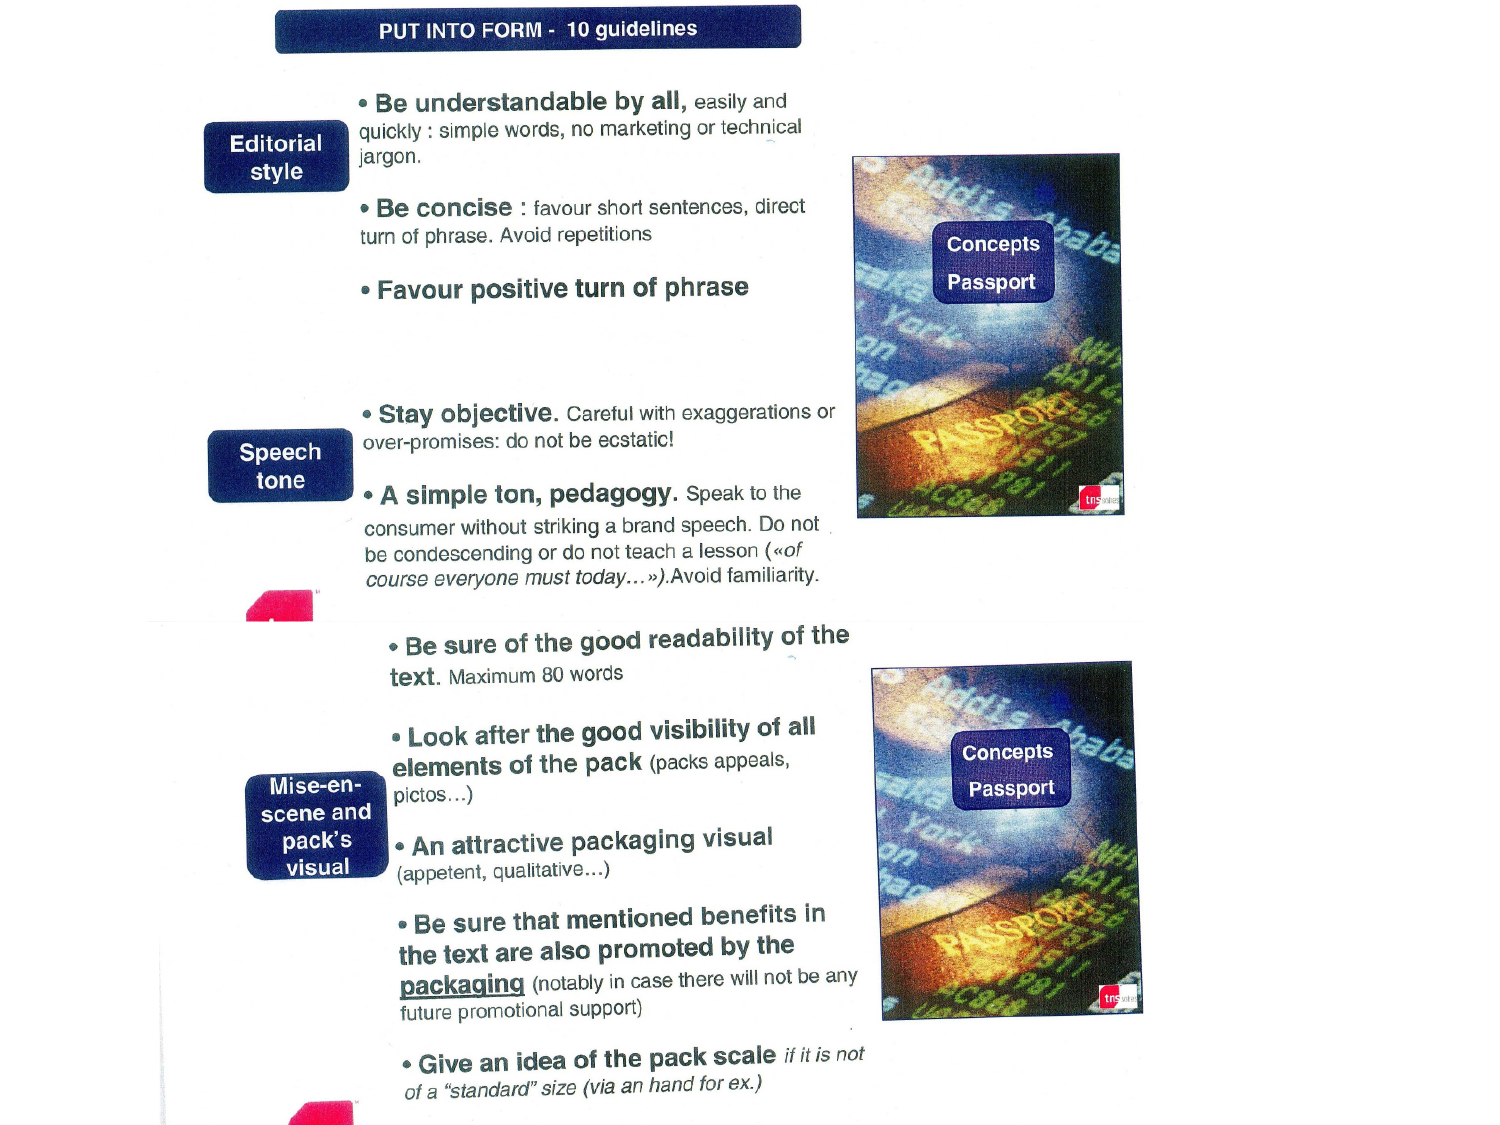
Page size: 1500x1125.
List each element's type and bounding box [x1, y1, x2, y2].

list [147, 0, 1144, 622]
picture [159, 622, 1144, 1125]
